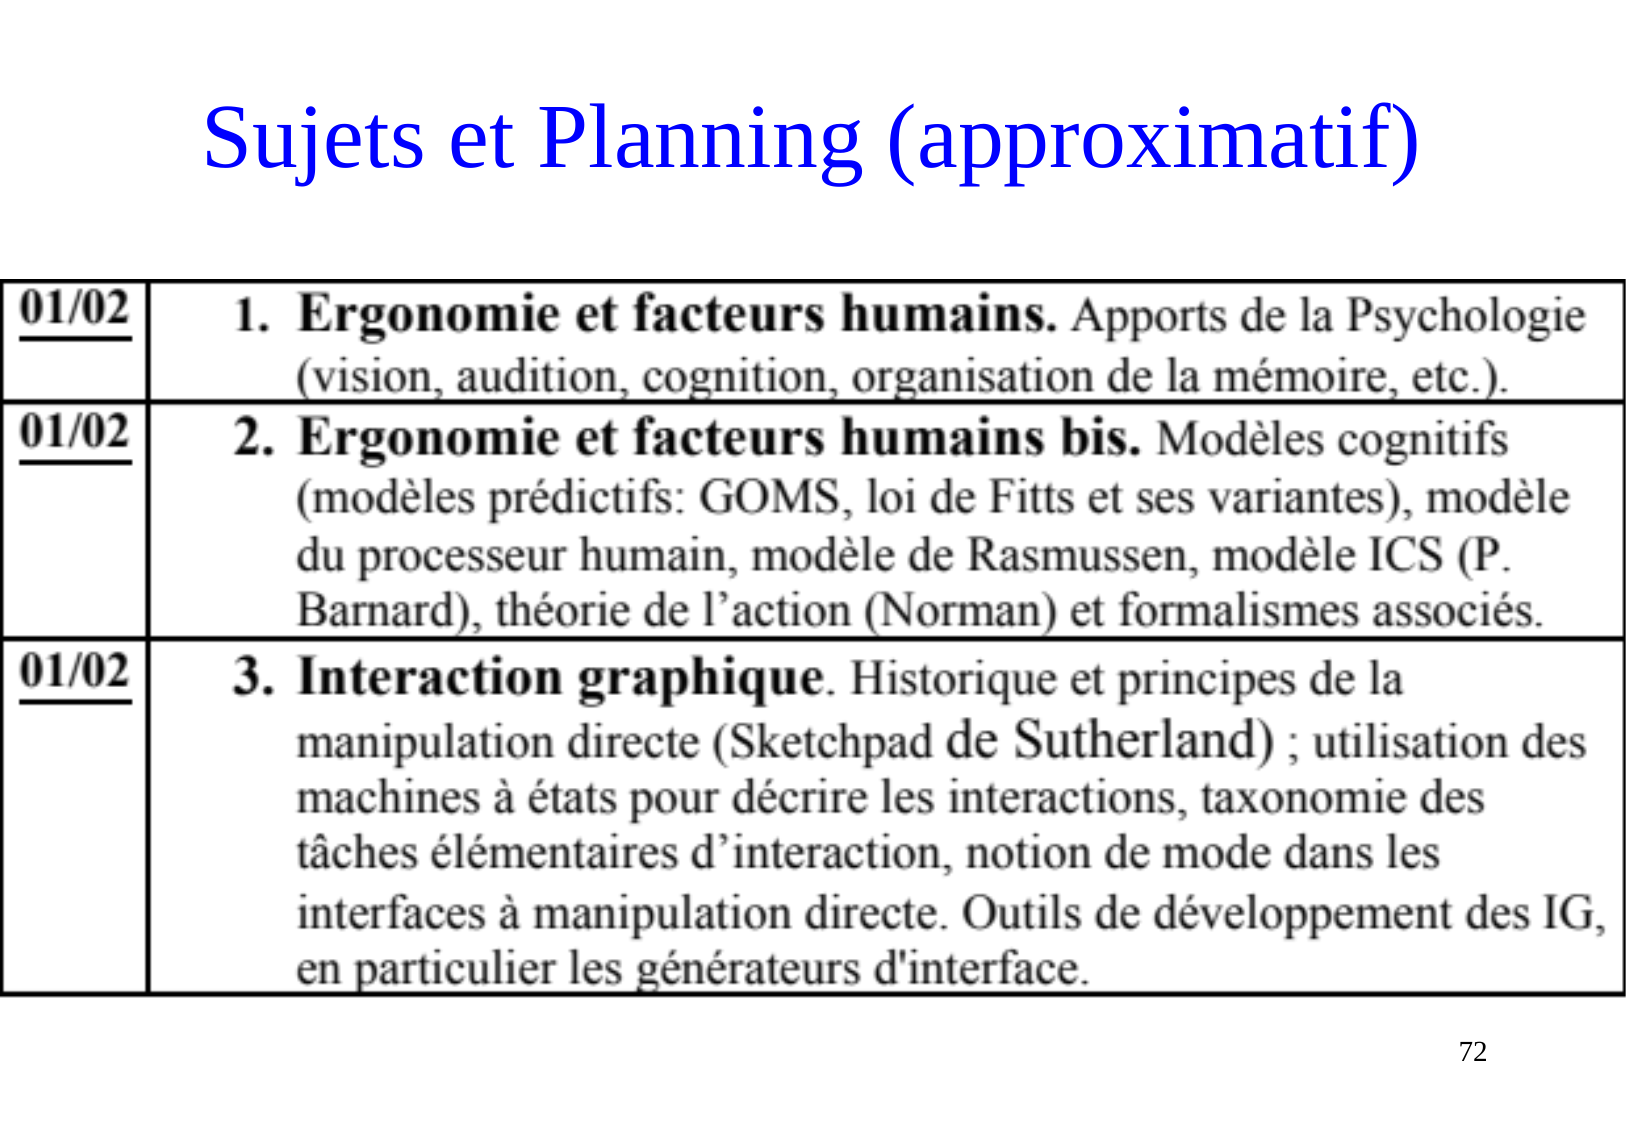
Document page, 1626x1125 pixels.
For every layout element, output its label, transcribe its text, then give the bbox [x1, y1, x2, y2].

title Sujets et Planning (approximatif) [125, 37, 1500, 225]
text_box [0, 278, 1625, 1043]
text_box [99, 75, 1525, 278]
slide_number 72 [1164, 1054, 1504, 1100]
